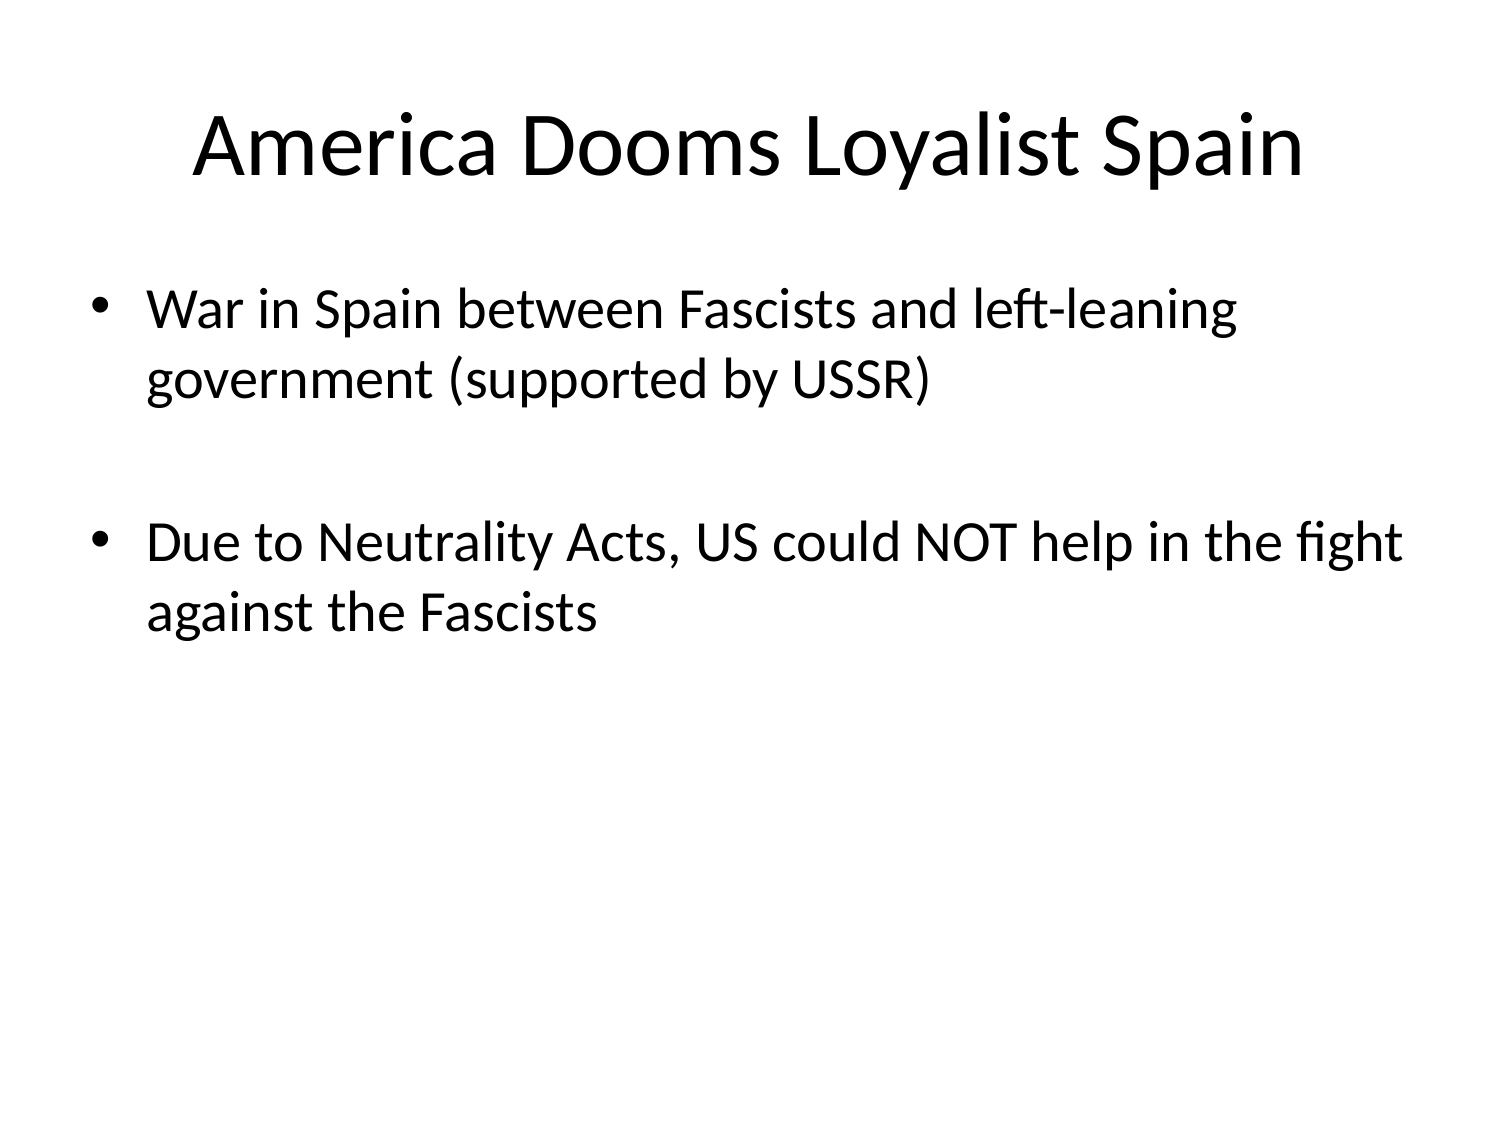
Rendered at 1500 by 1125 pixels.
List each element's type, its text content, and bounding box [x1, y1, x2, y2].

title America Dooms Loyalist Spain [75, 45, 1425, 233]
list War in Spain between Fascists and left-leaning government (supported by USSR) Due to Neutrality Acts, US could NOT help in the fight against the Fascists [75, 262, 1425, 1005]
